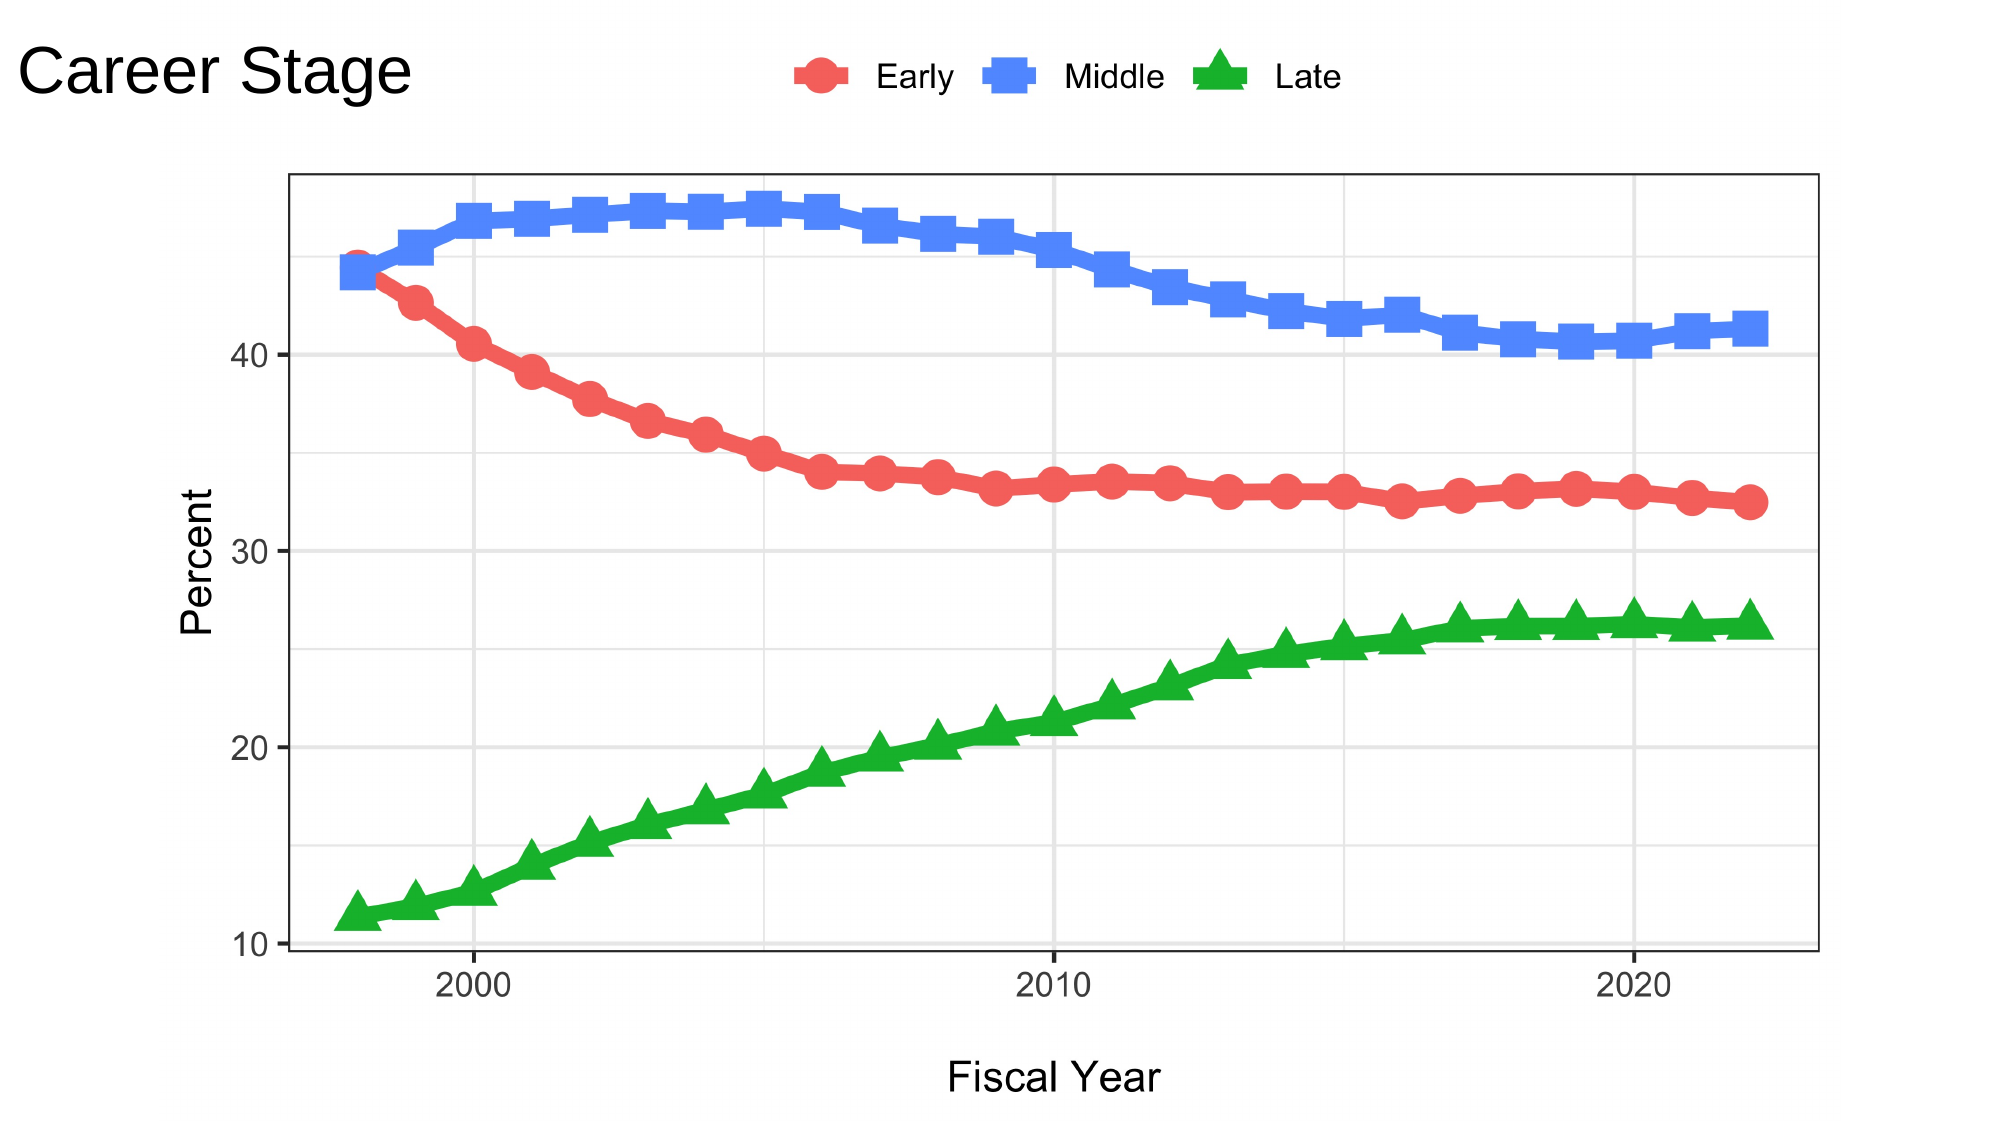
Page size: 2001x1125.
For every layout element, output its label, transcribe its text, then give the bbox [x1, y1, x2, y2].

picture [159, 0, 1841, 1121]
title Career Stage [2, 18, 159, 222]
